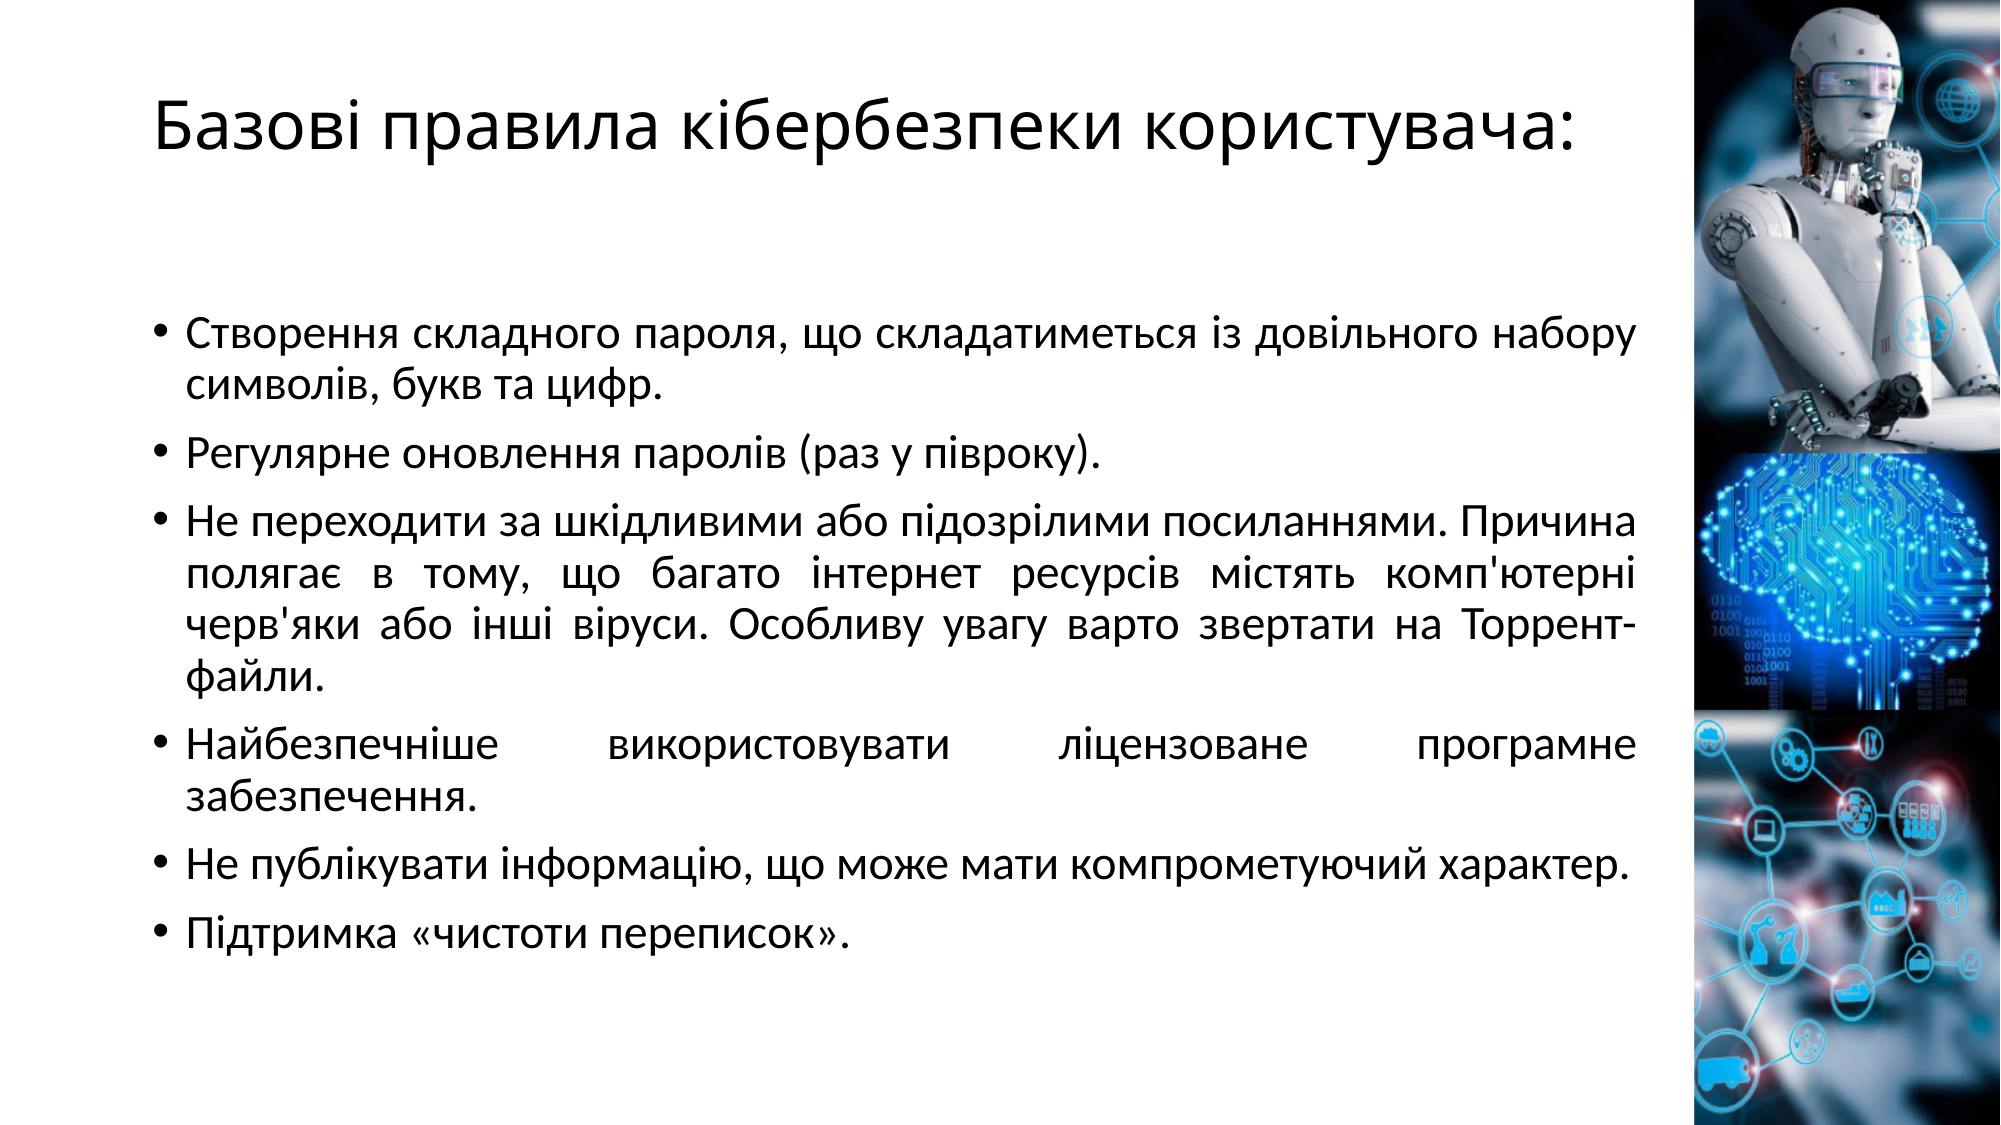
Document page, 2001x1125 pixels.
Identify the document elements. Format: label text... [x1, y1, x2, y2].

title Базові правила кібербезпеки користувача: [137, 59, 1692, 278]
picture [1693, 0, 2000, 1125]
list Створення складного пароля, що складатиметься із довільного набору символів, букв та цифр. Регулярне оновлення паролів (раз у півроку). Не переходити за шкідливими або підозрілими посиланнями. Причина полягає в тому, що багато інтернет ресурсів містять комп'ютерні черв'яки або інші віруси. Особливу увагу варто звертати на Торрент-файли. Найбезпечніше використовувати ліцензоване програмне забезпечення. Не публікувати інформацію, що може мати компрометуючий характер. Підтримка «чистоти переписок». [137, 299, 1654, 1014]
